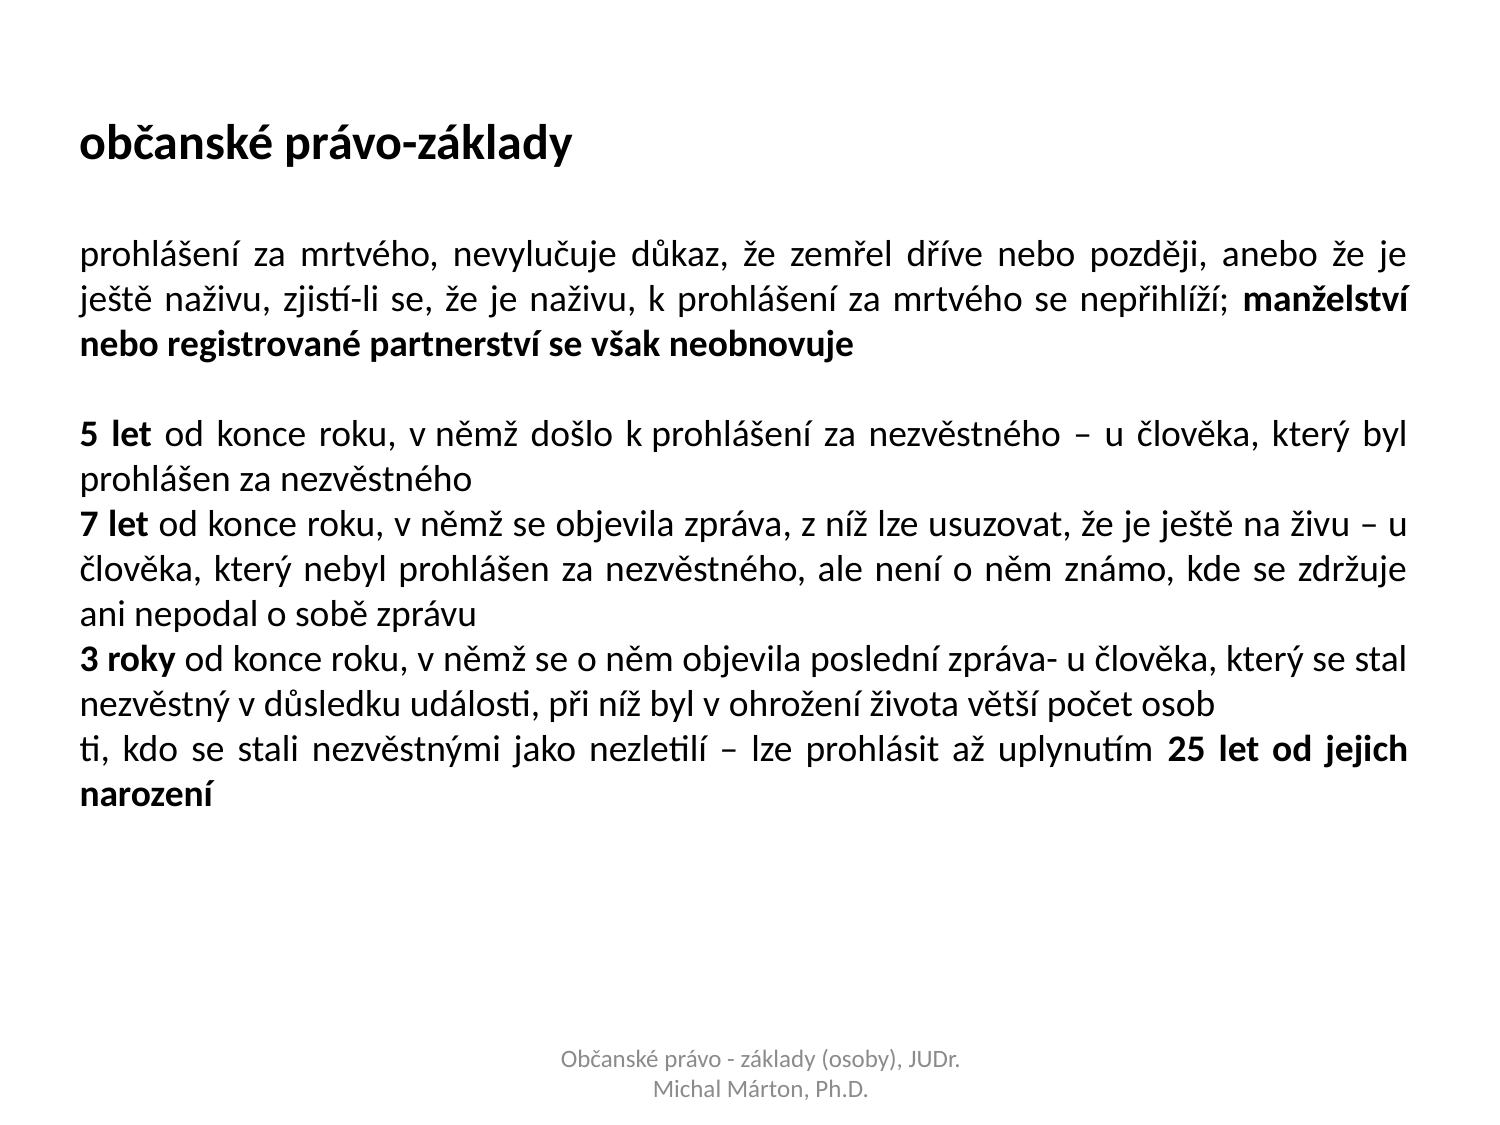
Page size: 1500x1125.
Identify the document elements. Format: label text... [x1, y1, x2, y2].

footer Občanské právo - základy (osoby), JUDr. Michal Márton, Ph.D. [512, 1042, 1010, 1103]
text_box občanské právo-základy prohlášení za mrtvého, nevylučuje důkaz, že zemřel dříve nebo později, anebo že je ještě naživu, zjistí-li se, že je naživu, k prohlášení za mrtvého se nepřihlíží; manželství nebo registrované partnerství se však neobnovuje 5 let od konce roku, v němž došlo k prohlášení za nezvěstného – u člověka, který byl prohlášen za nezvěstného 7 let od konce roku, v němž se objevila zpráva, z níž lze usuzovat, že je ještě na živu – u člověka, který nebyl prohlášen za nezvěstného, ale není o něm známo, kde se zdržuje ani nepodal o sobě zprávu 3 roky od konce roku, v němž se o něm objevila poslední zpráva- u člověka, který se stal nezvěstný v důsledku události, při níž byl v ohrožení života větší počet osob ti, kdo se stali nezvěstnými jako nezletilí – lze prohlásit až uplynutím 25 let od jejich narození [64, 101, 1424, 950]
